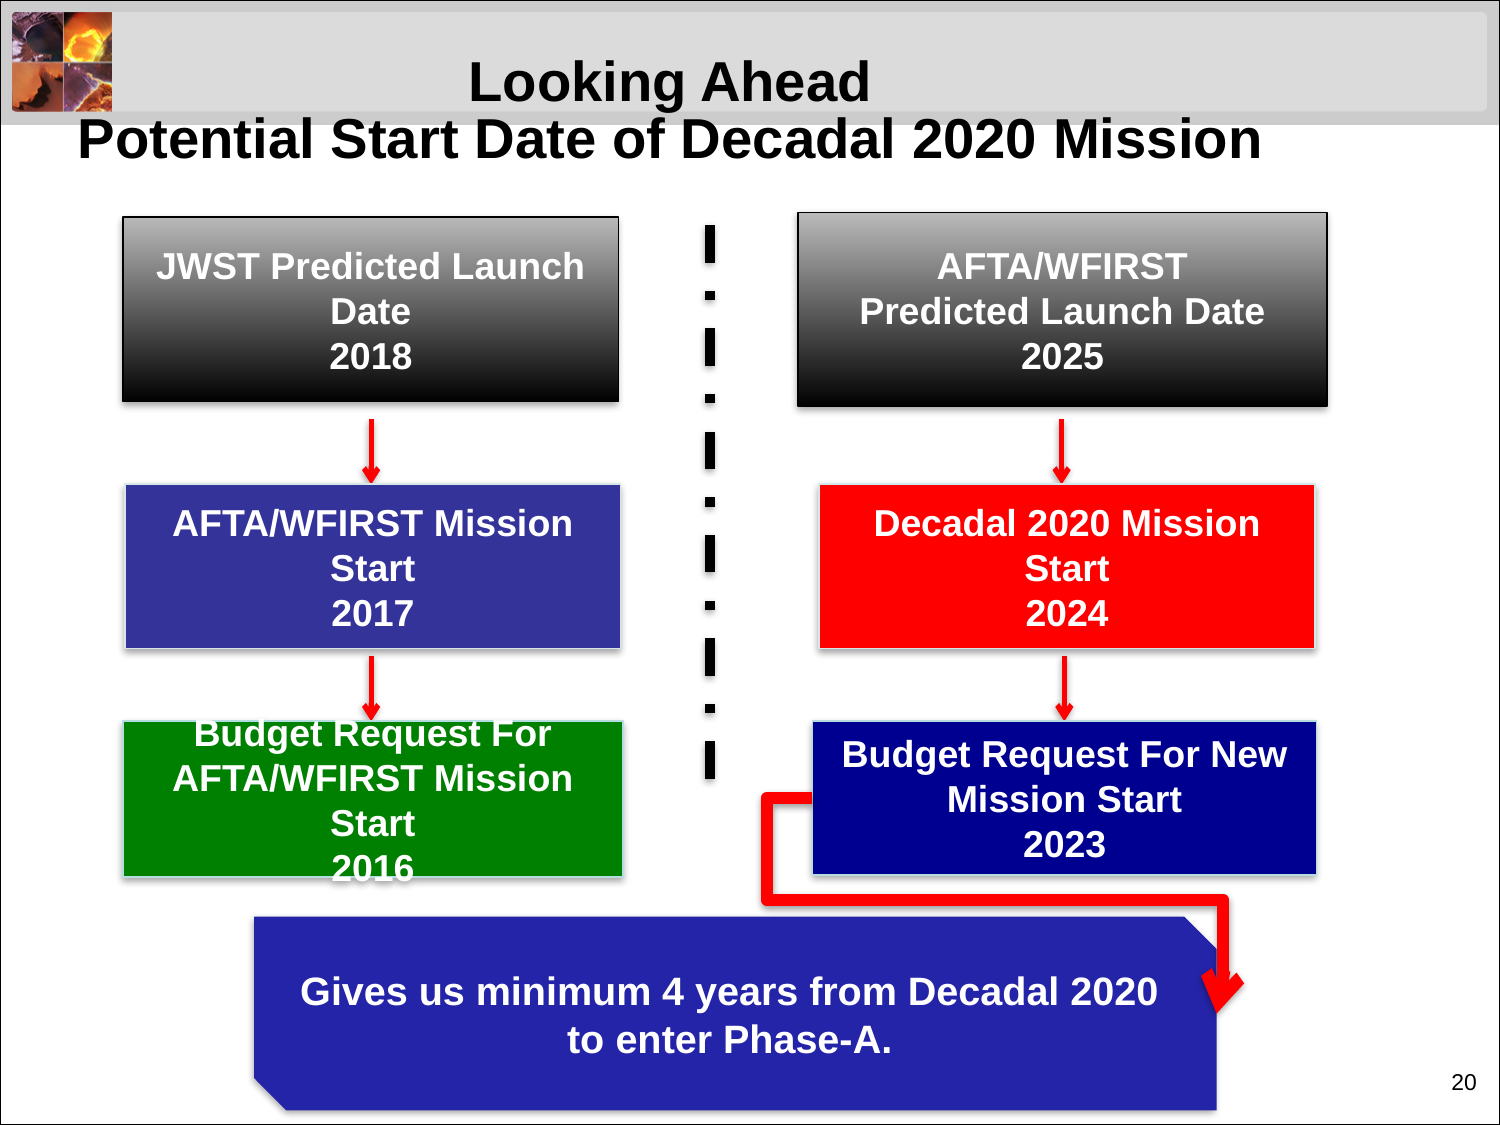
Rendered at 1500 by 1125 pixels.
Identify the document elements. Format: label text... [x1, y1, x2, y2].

text_box AFTA/WFIRST Predicted Launch Date 2025 [797, 212, 1328, 407]
text_box JWST Predicted Launch Date 2018 [122, 216, 619, 402]
title Looking Ahead Potential Start Date of Decadal 2020 Mission [43, 41, 1297, 185]
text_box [708, 198, 714, 230]
picture [1, 1, 1499, 125]
text_box AFTA/WFIRST Mission Start 2017 [124, 483, 621, 649]
text_box Gives us minimum 4 years from Decadal 2020 to enter Phase-A. [254, 916, 1217, 1111]
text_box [708, 803, 714, 928]
text_box Decadal 2020 Mission Start 2024 [818, 483, 1316, 649]
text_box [735, 797, 813, 917]
text_box Budget Request For New Mission Start 2023 [812, 720, 1317, 876]
text_box Budget Request For AFTA/WFIRST Mission Start 2016 [122, 720, 624, 878]
